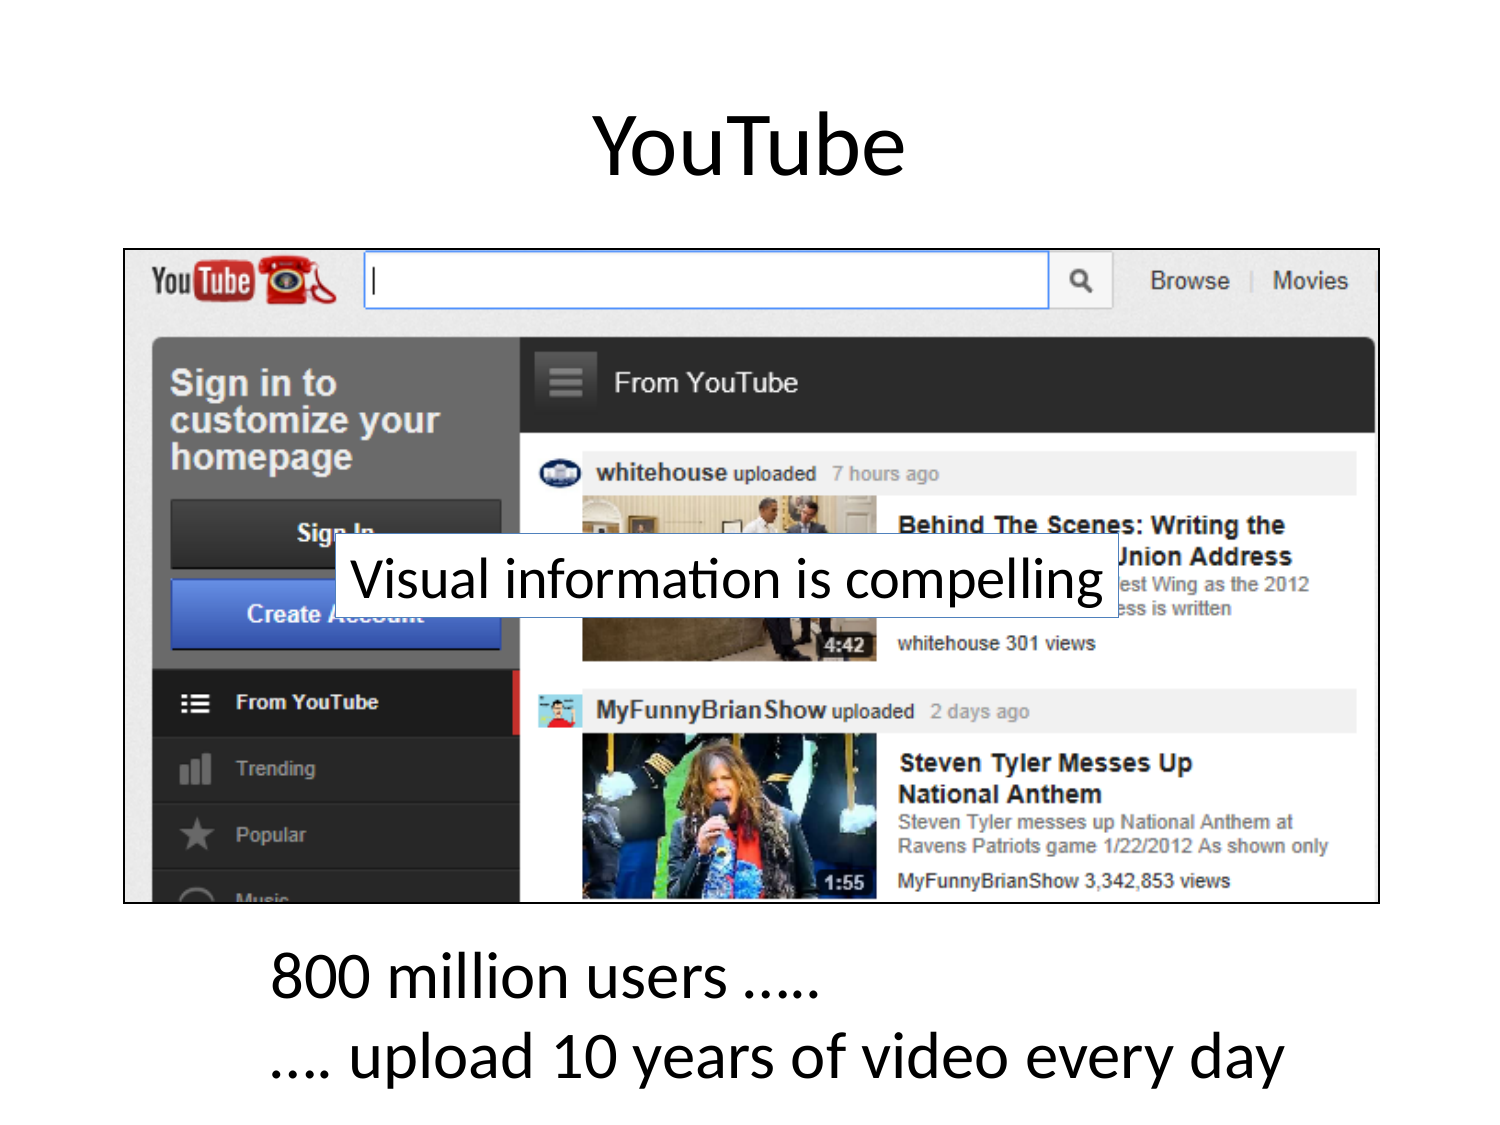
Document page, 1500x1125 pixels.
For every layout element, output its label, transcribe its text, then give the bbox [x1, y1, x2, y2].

title YouTube [75, 45, 1425, 233]
text_box 800 million users ….. …. upload 10 years of video every day [255, 924, 1302, 1100]
picture [124, 249, 1379, 903]
